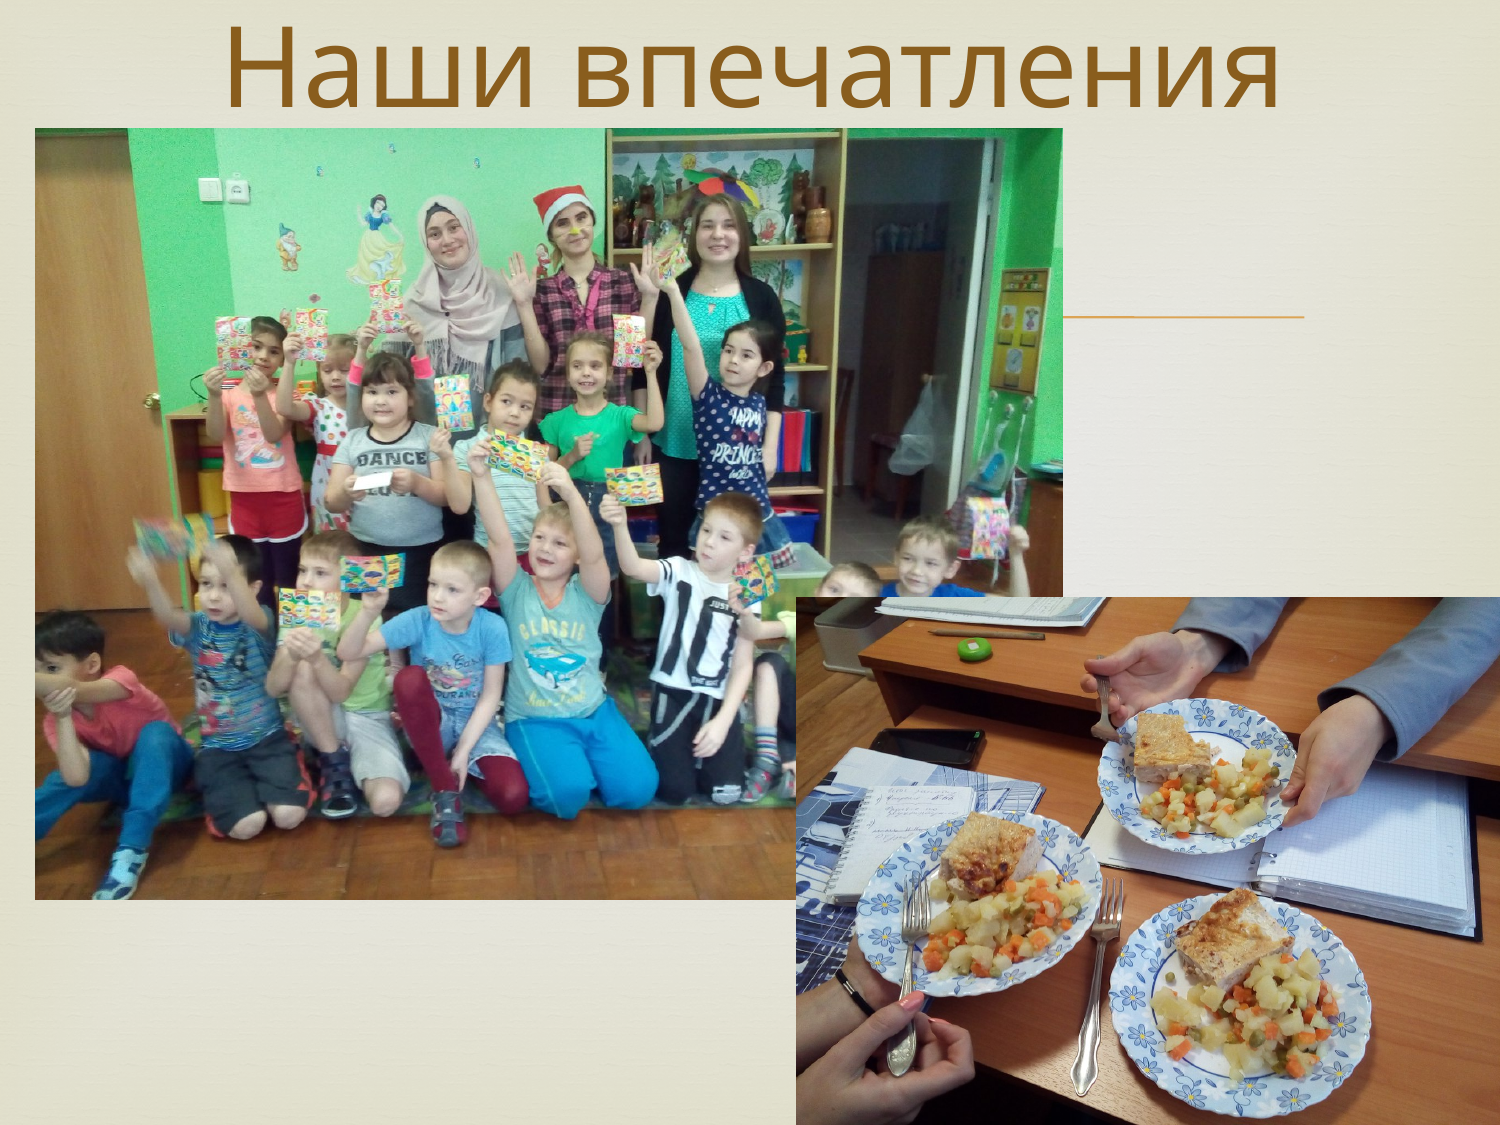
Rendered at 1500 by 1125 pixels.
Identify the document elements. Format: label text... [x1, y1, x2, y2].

picture [796, 597, 1500, 1125]
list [34, 128, 1063, 900]
title Наши впечатления [117, 0, 1390, 127]
